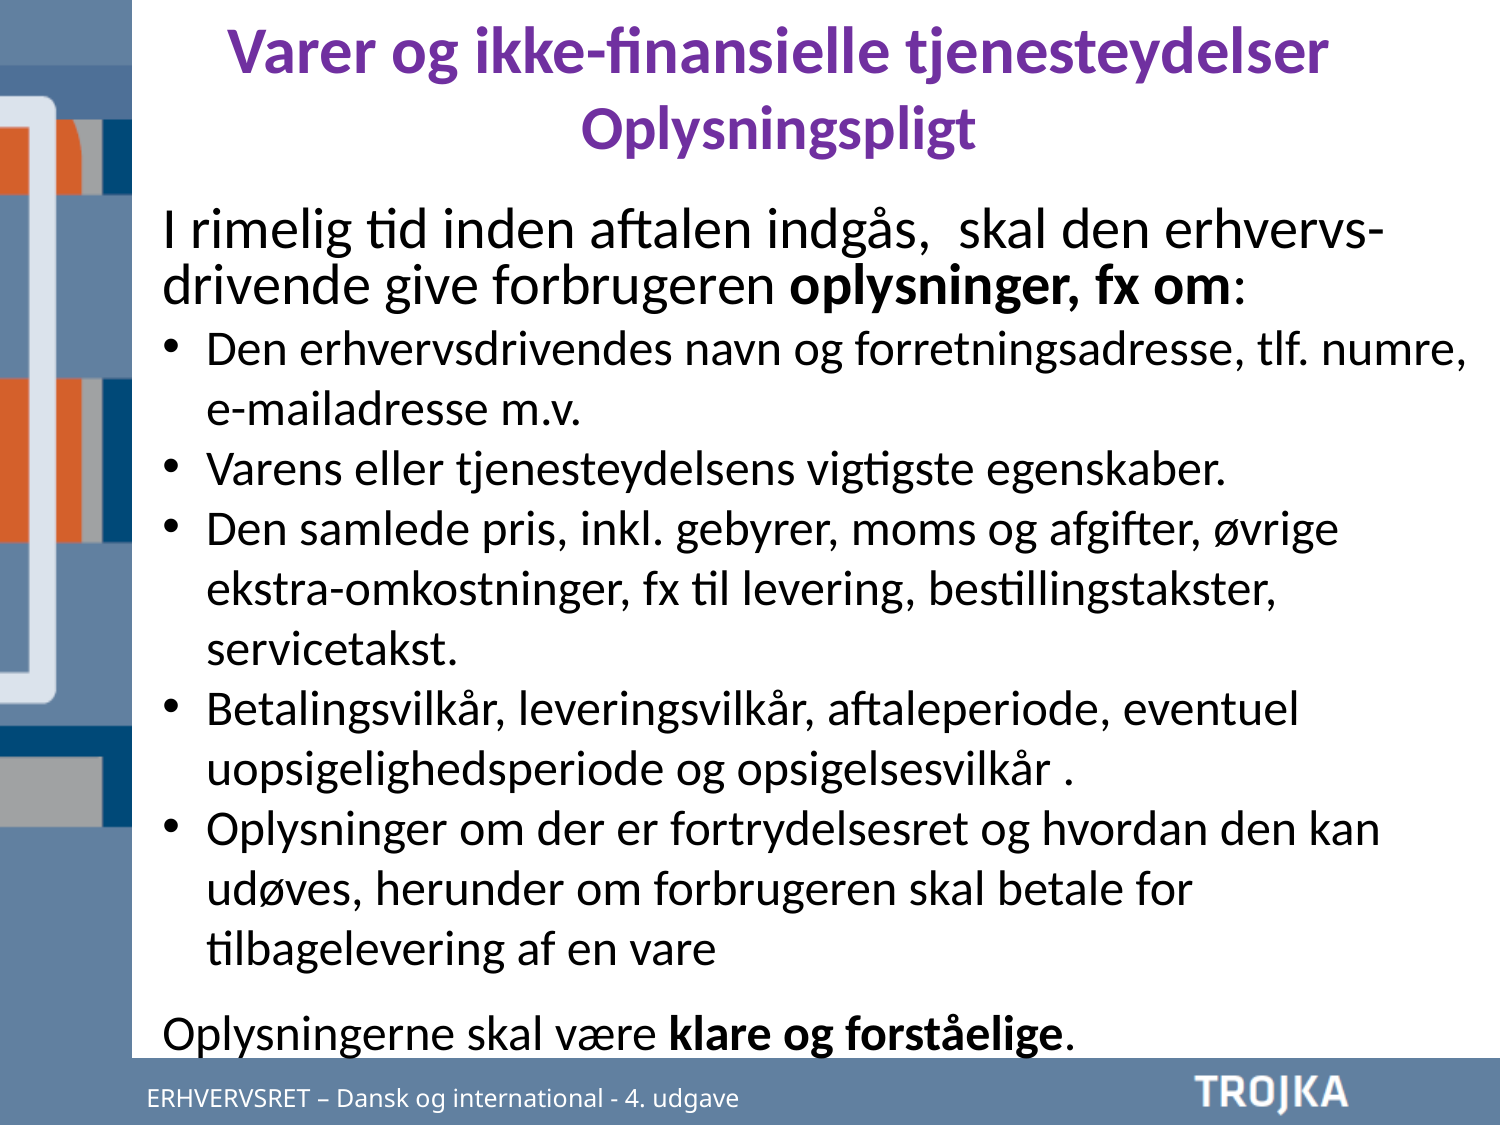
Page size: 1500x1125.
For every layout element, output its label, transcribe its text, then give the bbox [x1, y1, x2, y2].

text_box I rimelig tid inden aftalen indgås, skal den erhvervs- drivende give forbrugeren oplysninger, fx om: Den erhvervsdrivendes navn og forretningsadresse, tlf. numre, e-mailadresse m.v. Varens eller tjenesteydelsens vigtigste egenskaber. Den samlede pris, inkl. gebyrer, moms og afgifter, øvrige ekstra-omkostninger, fx til levering, bestillingstakster, servicetakst. Betalingsvilkår, leveringsvilkår, aftaleperiode, eventuel uopsigelighedsperiode og opsigelsesvilkår . Oplysninger om der er fortrydelsesret og hvordan den kan udøves, herunder om forbrugeren skal betale for tilbagelevering af en vare Oplysningerne skal være klare og forståelige. [147, 196, 1500, 1068]
text_box Varer og ikke-finansielle tjenesteydelser Oplysningspligt [59, 0, 1500, 170]
picture [0, 0, 1500, 1125]
